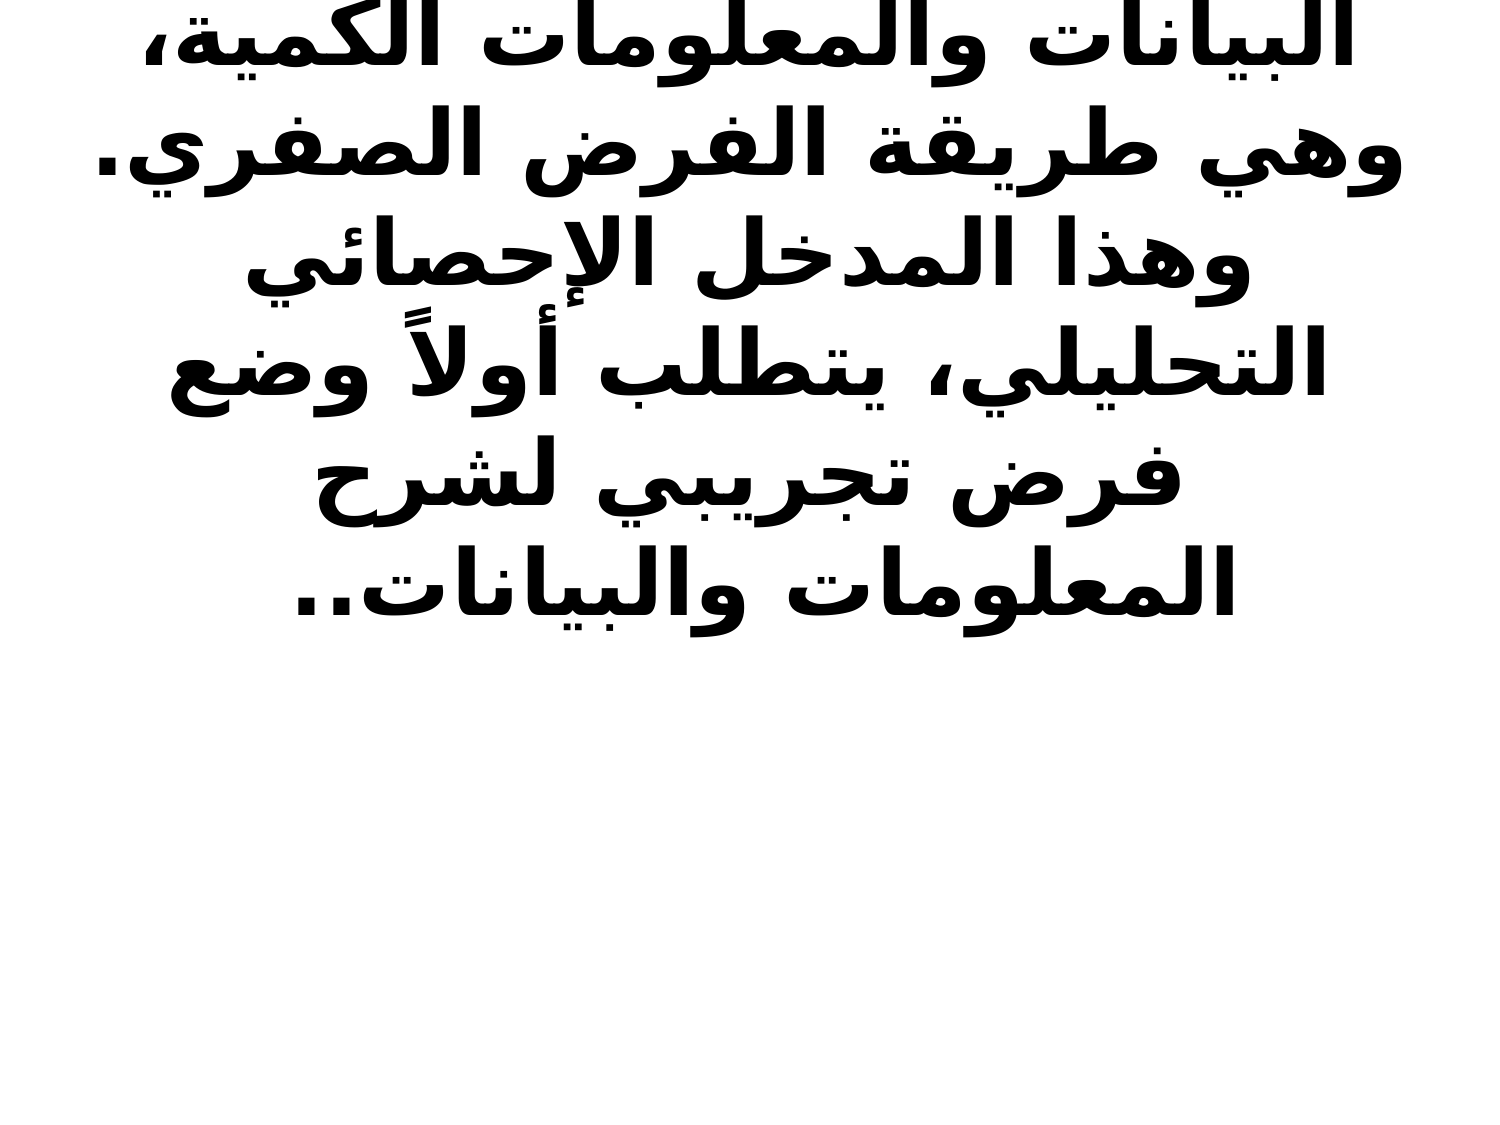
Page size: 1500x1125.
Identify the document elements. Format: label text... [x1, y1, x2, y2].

title هناك طريقة مفضلة لدى كثير من الباحثين لاختبار النتيجة أو الفرض المبني على البيانات والمعلومات الكمية، وهي طريقة الفرض الصفري. وهذا المدخل الإحصائي التحليلي، يتطلب أولاً وضع فرض تجريبي لشرح المعلومات والبيانات.. [75, 45, 1425, 233]
